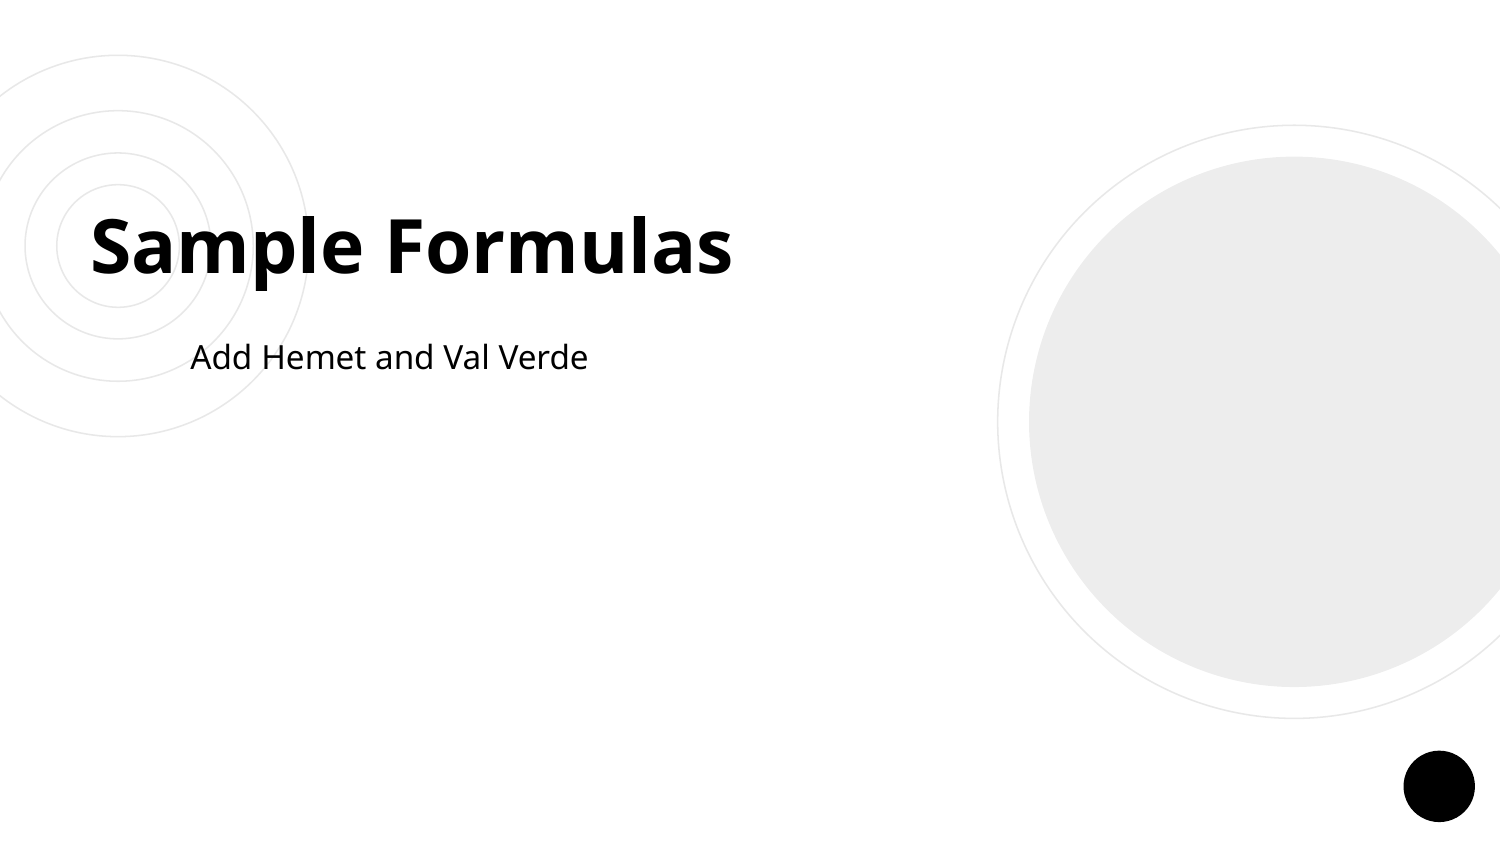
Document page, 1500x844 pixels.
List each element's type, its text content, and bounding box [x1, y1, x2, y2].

title Sample Formulas [75, 191, 932, 304]
list Add Hemet and Val Verde [175, 321, 932, 751]
